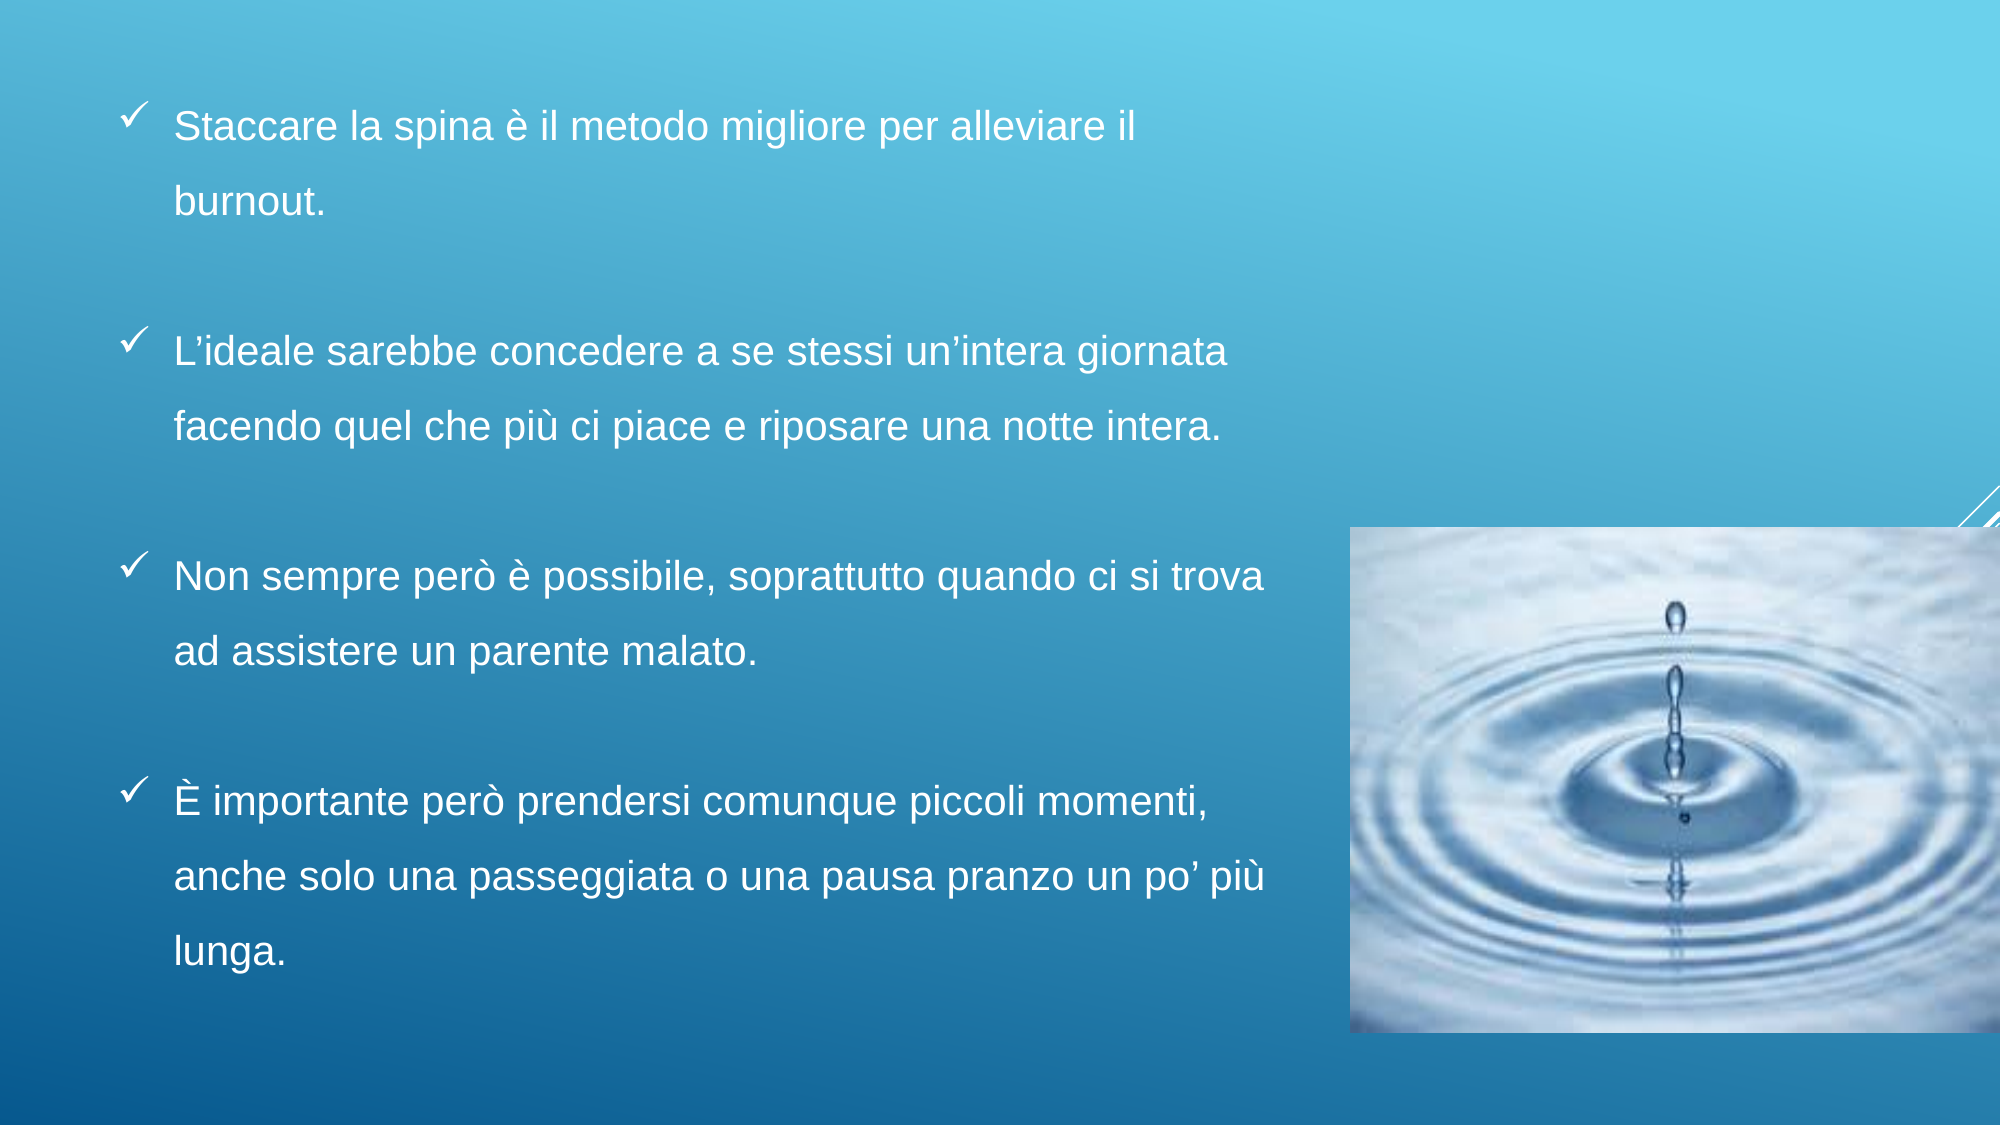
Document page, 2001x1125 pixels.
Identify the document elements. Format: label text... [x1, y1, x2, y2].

picture [1349, 527, 2000, 1033]
text_box Staccare la spina è il metodo migliore per alleviare il burnout. L’ideale sarebbe concedere a se stessi un’intera giornata facendo quel che più ci piace e riposare una notte intera. Non sempre però è possibile, soprattutto quando ci si trova ad assistere un parente malato. È importante però prendersi comunque piccoli momenti, anche solo una passeggiata o una pausa pranzo un po’ più lunga. [102, 65, 1296, 981]
